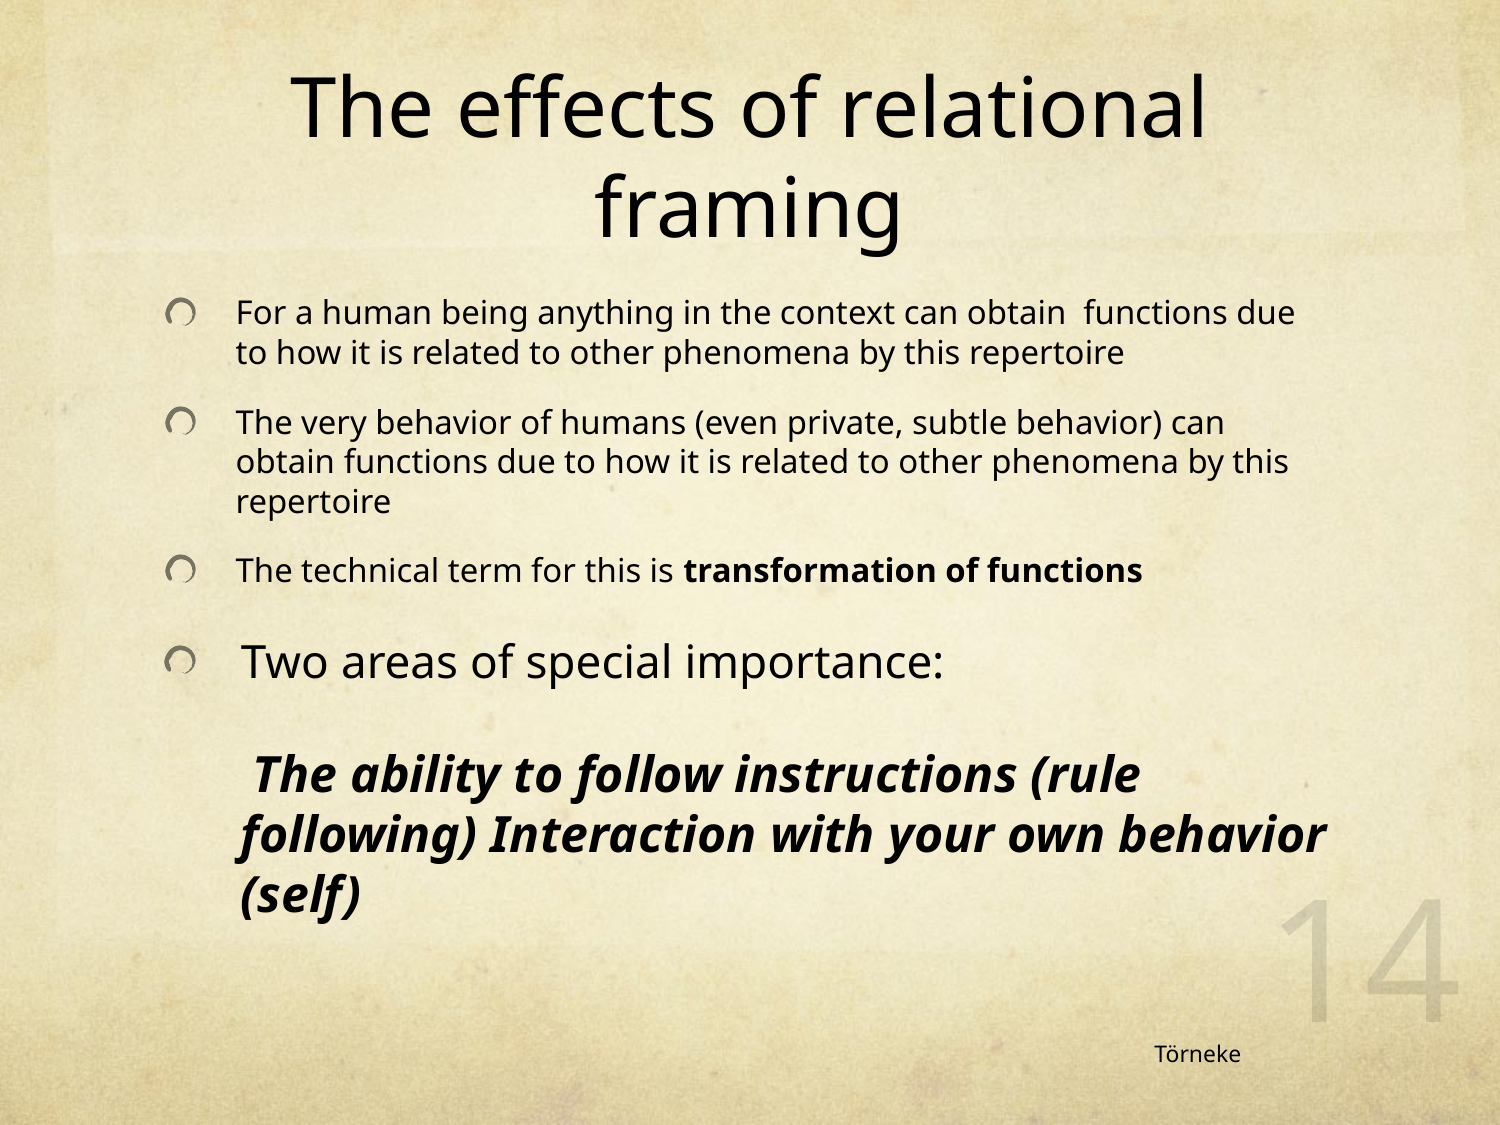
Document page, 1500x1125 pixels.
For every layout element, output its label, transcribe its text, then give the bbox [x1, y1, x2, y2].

footer Törneke [646, 1034, 1257, 1077]
picture [0, 0, 1500, 1125]
slide_number 14 [1233, 898, 1478, 1038]
list Two areas of special importance: The ability to follow instructions (rule following) Interaction with your own behavior (self) [149, 625, 1350, 941]
list For a human being anything in the context can obtain functions due to how it is related to other phenomena by this repertoire The very behavior of humans (even private, subtle behavior) can obtain functions due to how it is related to other phenomena by this repertoire The technical term for this is transformation of functions [150, 284, 1350, 600]
title The effects of relational framing [150, 82, 1350, 225]
